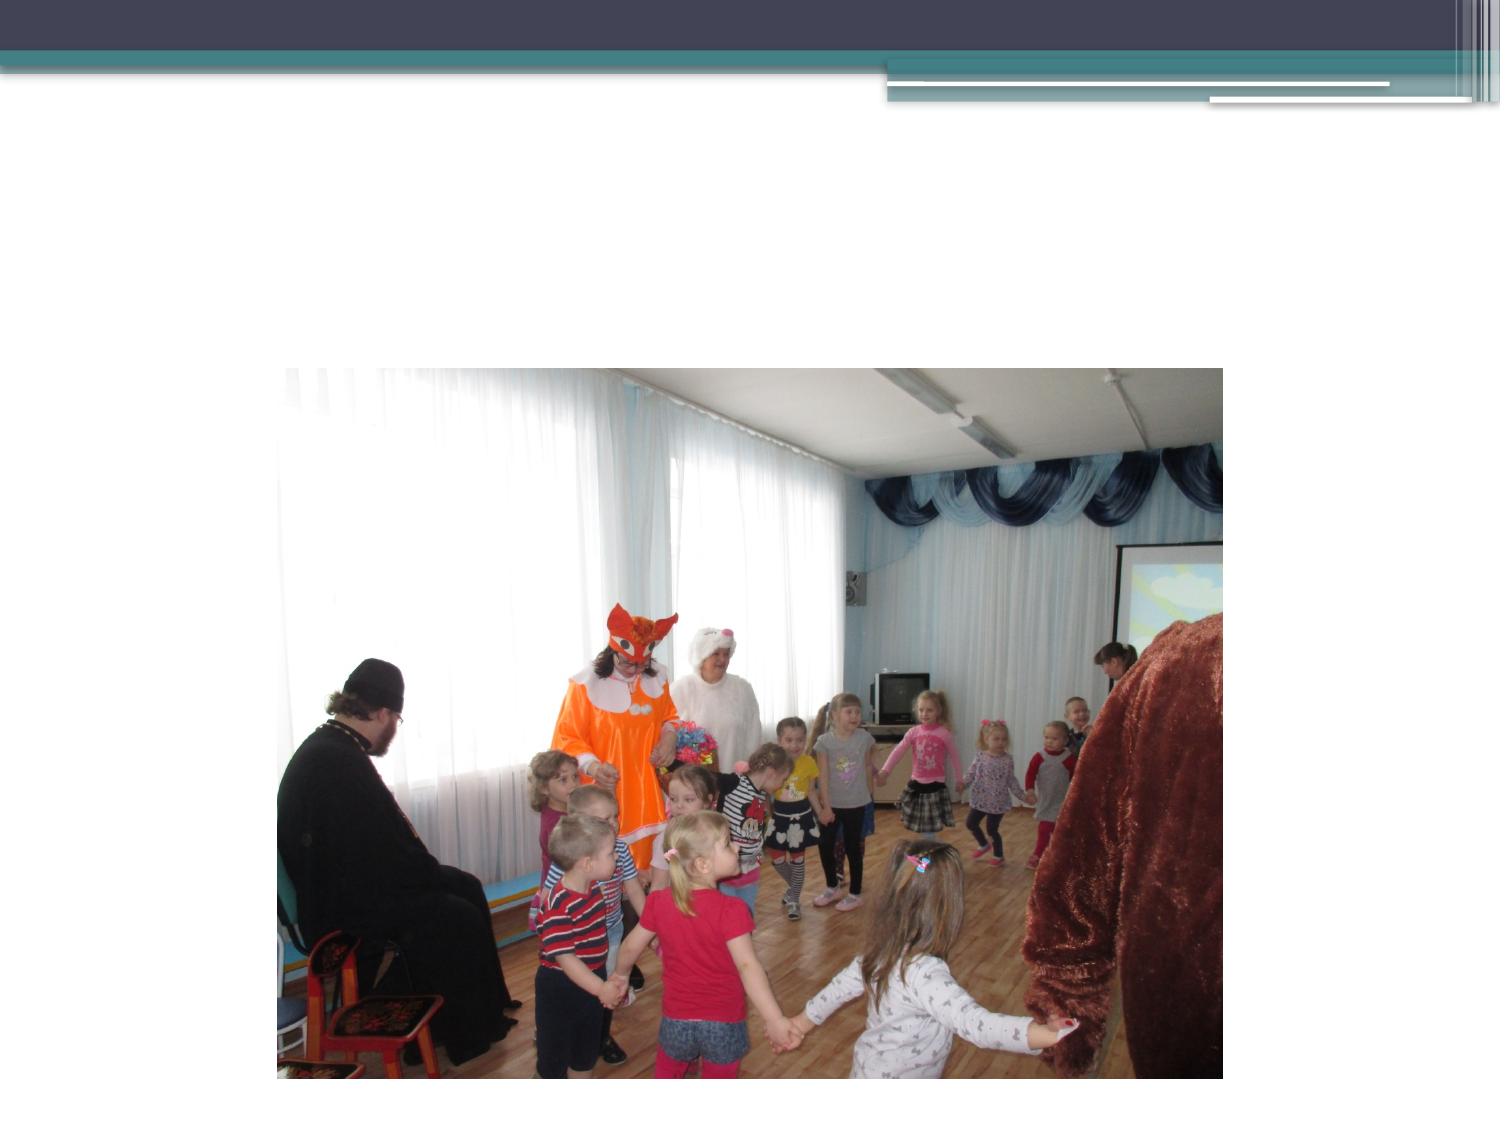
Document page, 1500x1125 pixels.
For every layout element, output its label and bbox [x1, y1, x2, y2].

list [276, 368, 1224, 1079]
